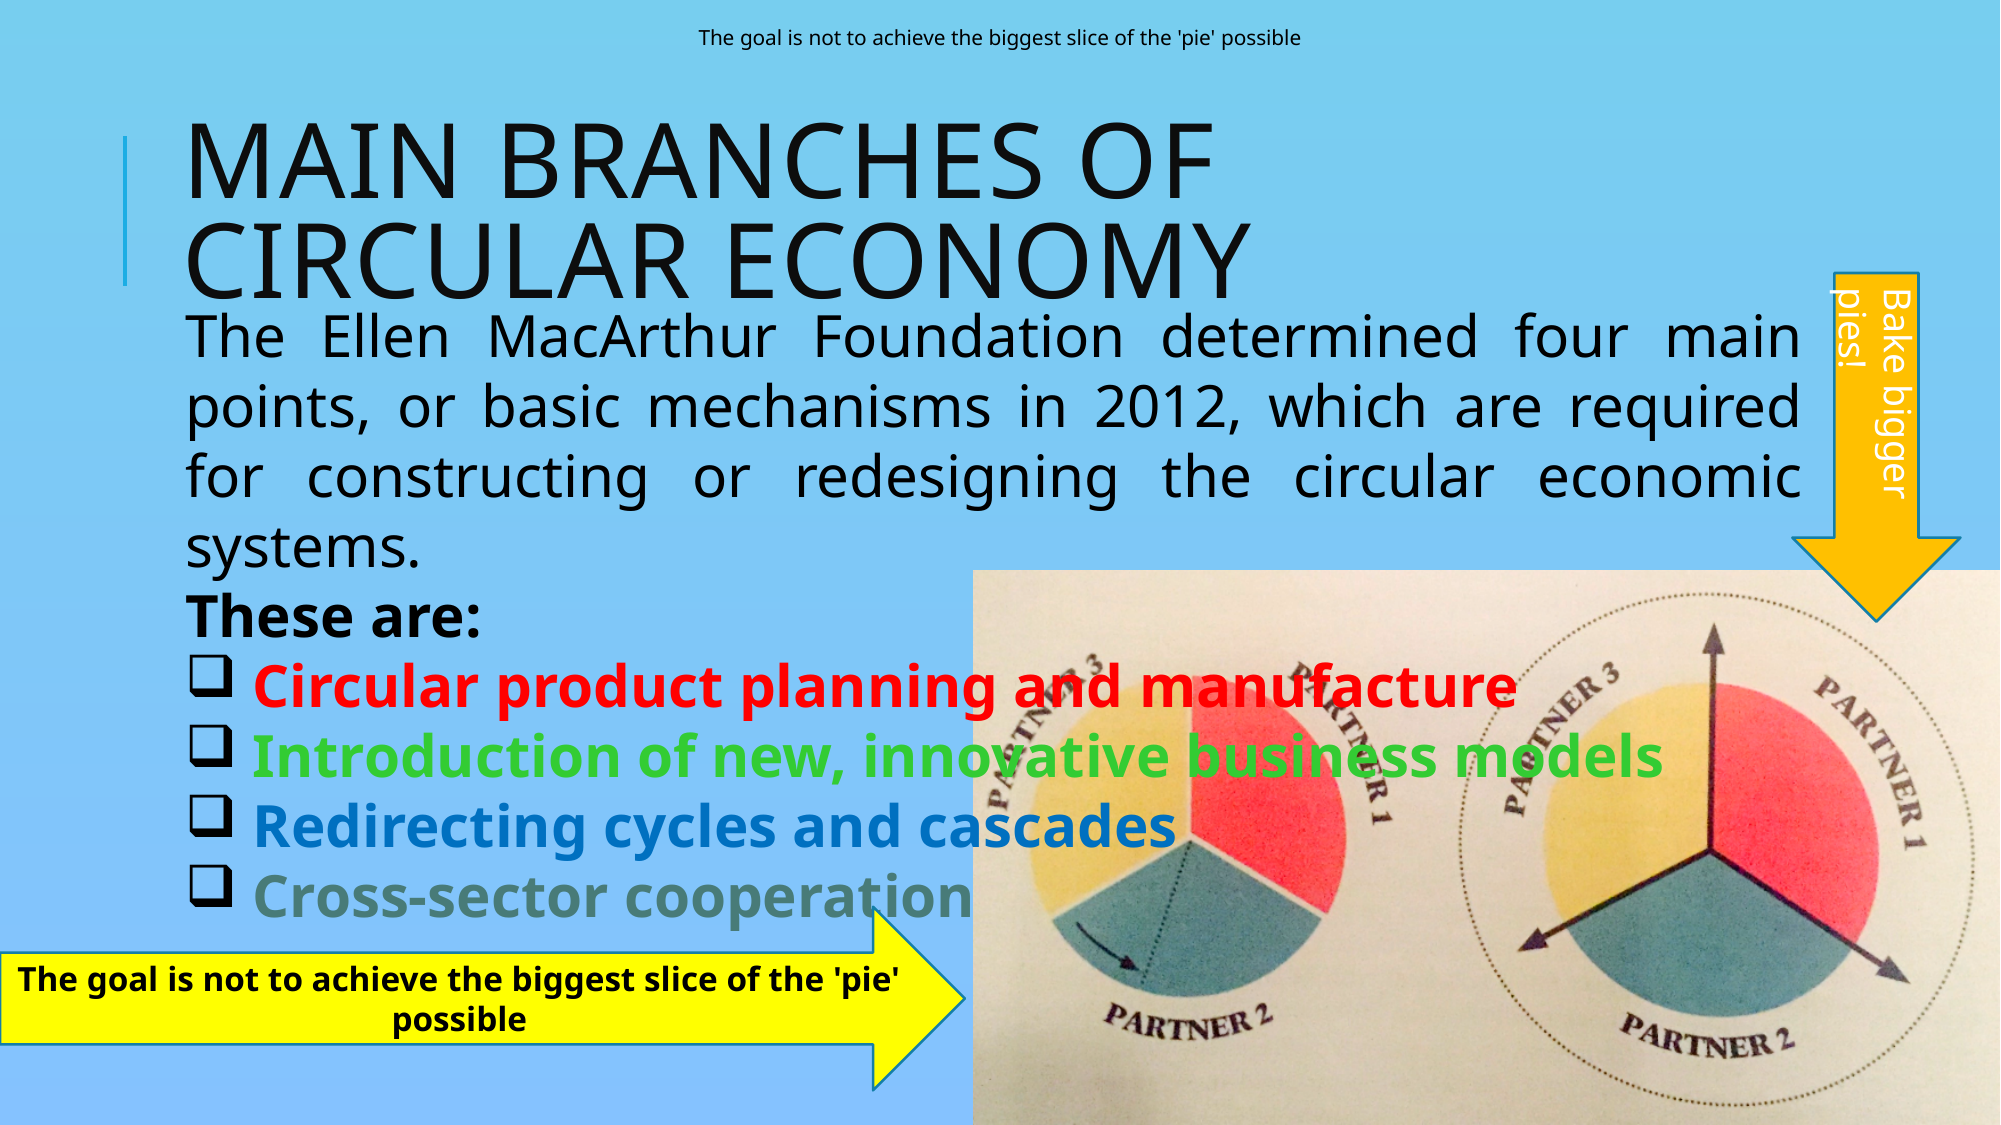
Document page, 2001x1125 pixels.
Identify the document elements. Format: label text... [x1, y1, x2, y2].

title Main branches of circular economy [168, 96, 1763, 342]
picture [973, 570, 2000, 1125]
text_box The goal is not to achieve the biggest slice of the 'pie' possible [0, 905, 966, 1092]
text_box The goal is not to achieve the biggest slice of the 'pie' possible [683, 17, 1317, 58]
text_box The Ellen MacArthur Foundation determined four main points, or basic mechanisms in 2012, which are required for constructing or redesigning the circular economic systems. These are: Circular product planning and manufacture Introduction of new, innovative business models Redirecting cycles and cascades Cross-sector cooperation [170, 291, 1818, 937]
text_box Bake bigger pies! [1791, 271, 1962, 565]
